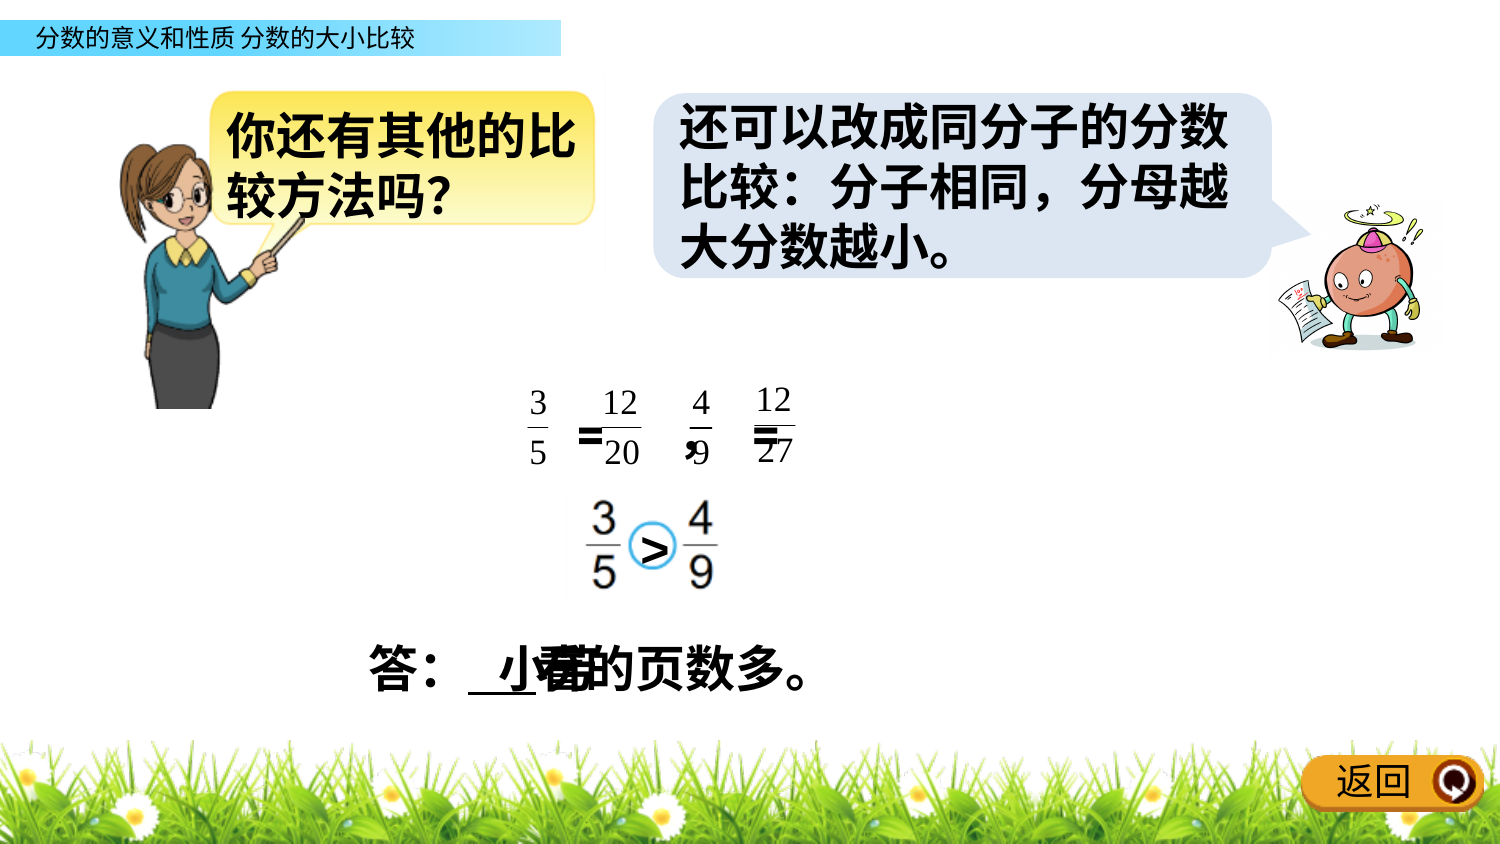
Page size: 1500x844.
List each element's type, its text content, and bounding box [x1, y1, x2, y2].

text_box 答： 看的页数多。 [353, 630, 1317, 706]
text_box 小芳 [483, 629, 649, 705]
text_box 还可以改成同分子的分数比较：分子相同，分母越大分数越小。 [655, 95, 1270, 277]
picture [119, 143, 305, 409]
picture [1267, 194, 1442, 358]
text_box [521, 377, 1028, 473]
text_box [200, 72, 607, 275]
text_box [1301, 750, 1484, 812]
picture [566, 494, 756, 603]
picture [0, 740, 1500, 844]
